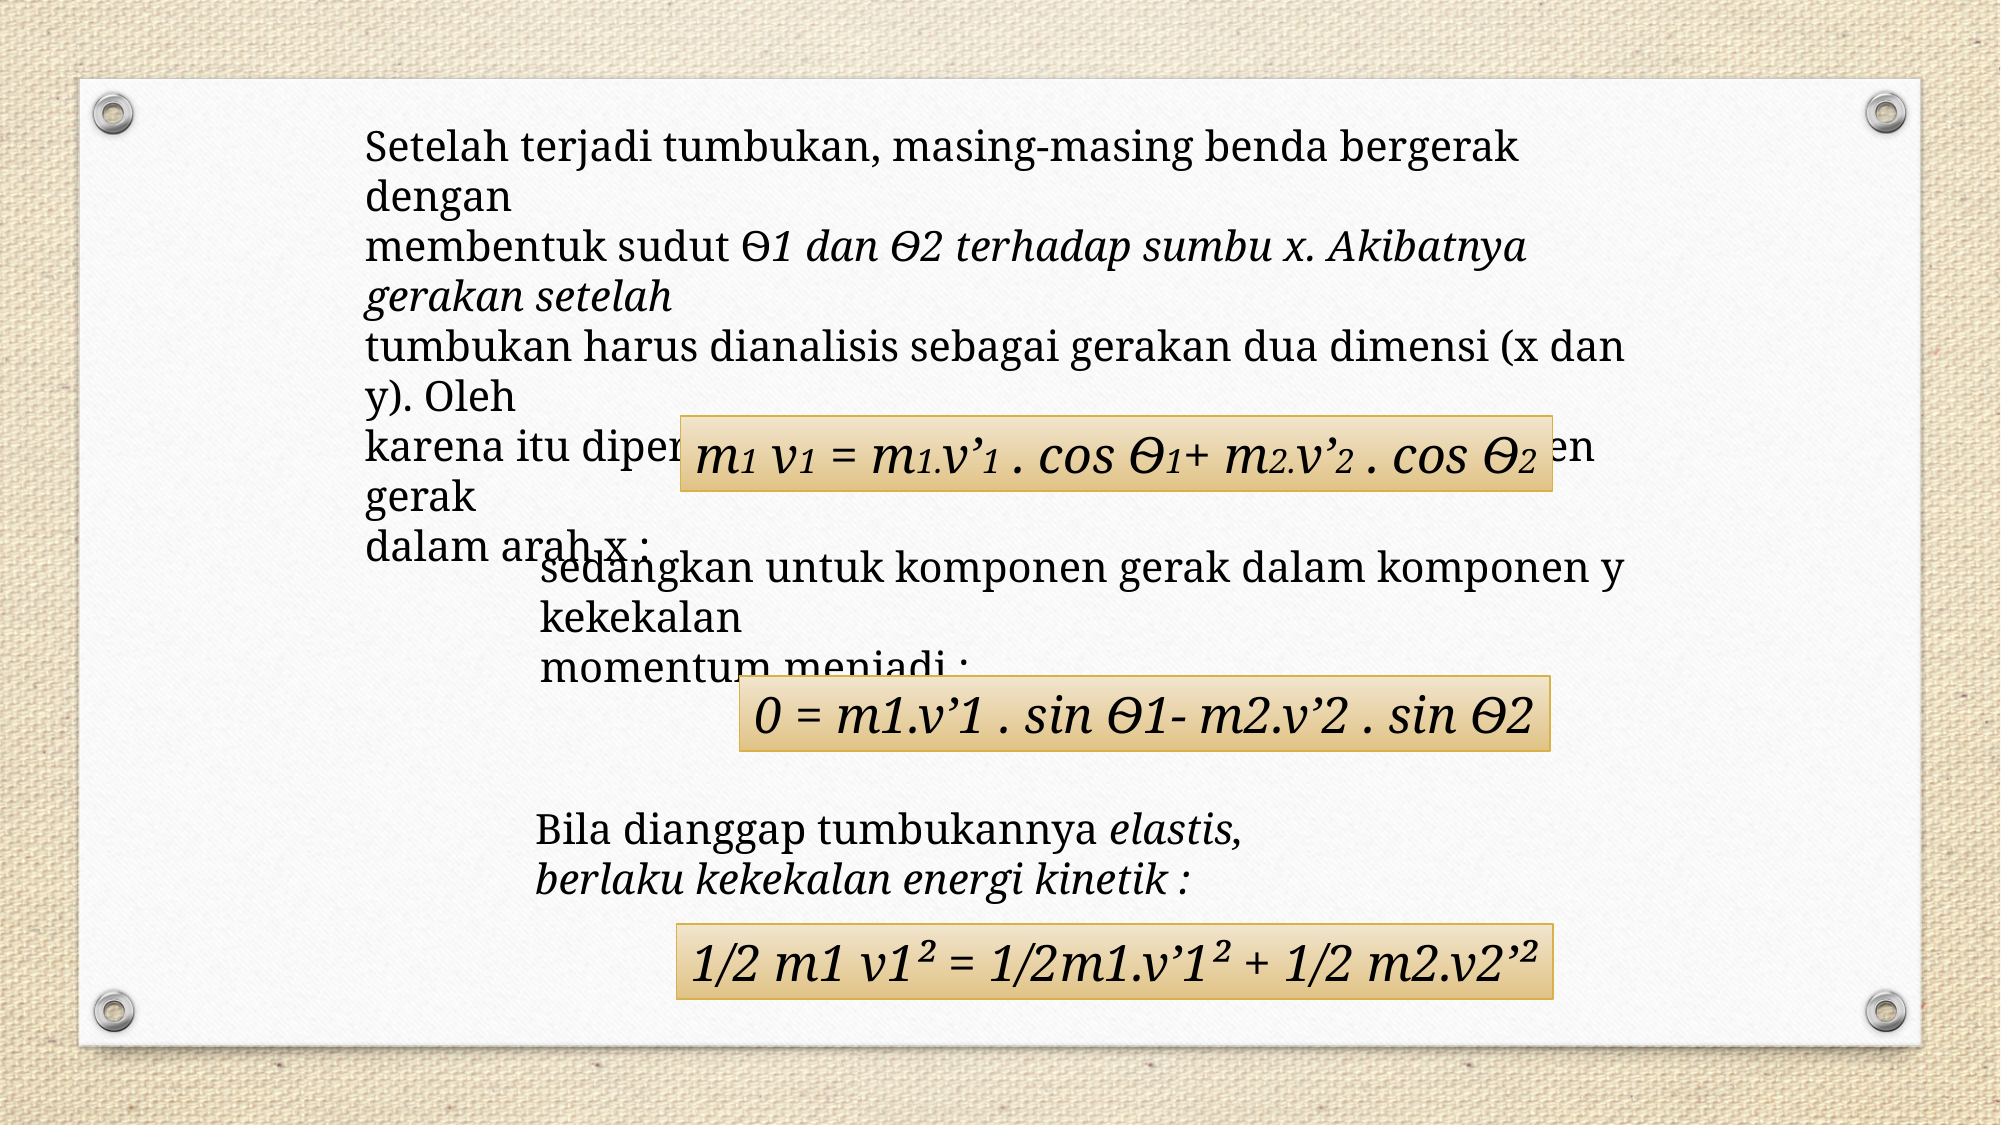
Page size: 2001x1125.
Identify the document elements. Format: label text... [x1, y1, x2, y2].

text_box m1 v1 = m1.v’1 . cos Ѳ1+ m2.v’2 . cos Ѳ2 [680, 415, 1553, 492]
text_box sedangkan untuk komponen gerak dalam komponen y kekekalan momentum menjadi : [524, 533, 1650, 699]
text_box 0 = m1.v’1 . sin Ѳ1- m2.v’2 . sin Ѳ2 [739, 675, 1551, 752]
text_box 1/2 m1 v1² = 1/2m1.v’1² + 1/2 m2.v2’² [676, 923, 1554, 1000]
text_box Setelah terjadi tumbukan, masing-masing benda bergerak dengan membentuk sudut Ѳ1 dan Ѳ2 terhadap sumbu x. Akibatnya gerakan setelah tumbukan harus dianalisis sebagai gerakan dua dimensi (x dan y). Oleh karena itu diperoleh kekekalan momentum, untuk komponen gerak dalam arah x : [350, 112, 1650, 577]
picture [0, 0, 2001, 1125]
text_box Bila dianggap tumbukannya elastis, berlaku kekekalan energi kinetik : [520, 795, 1271, 910]
